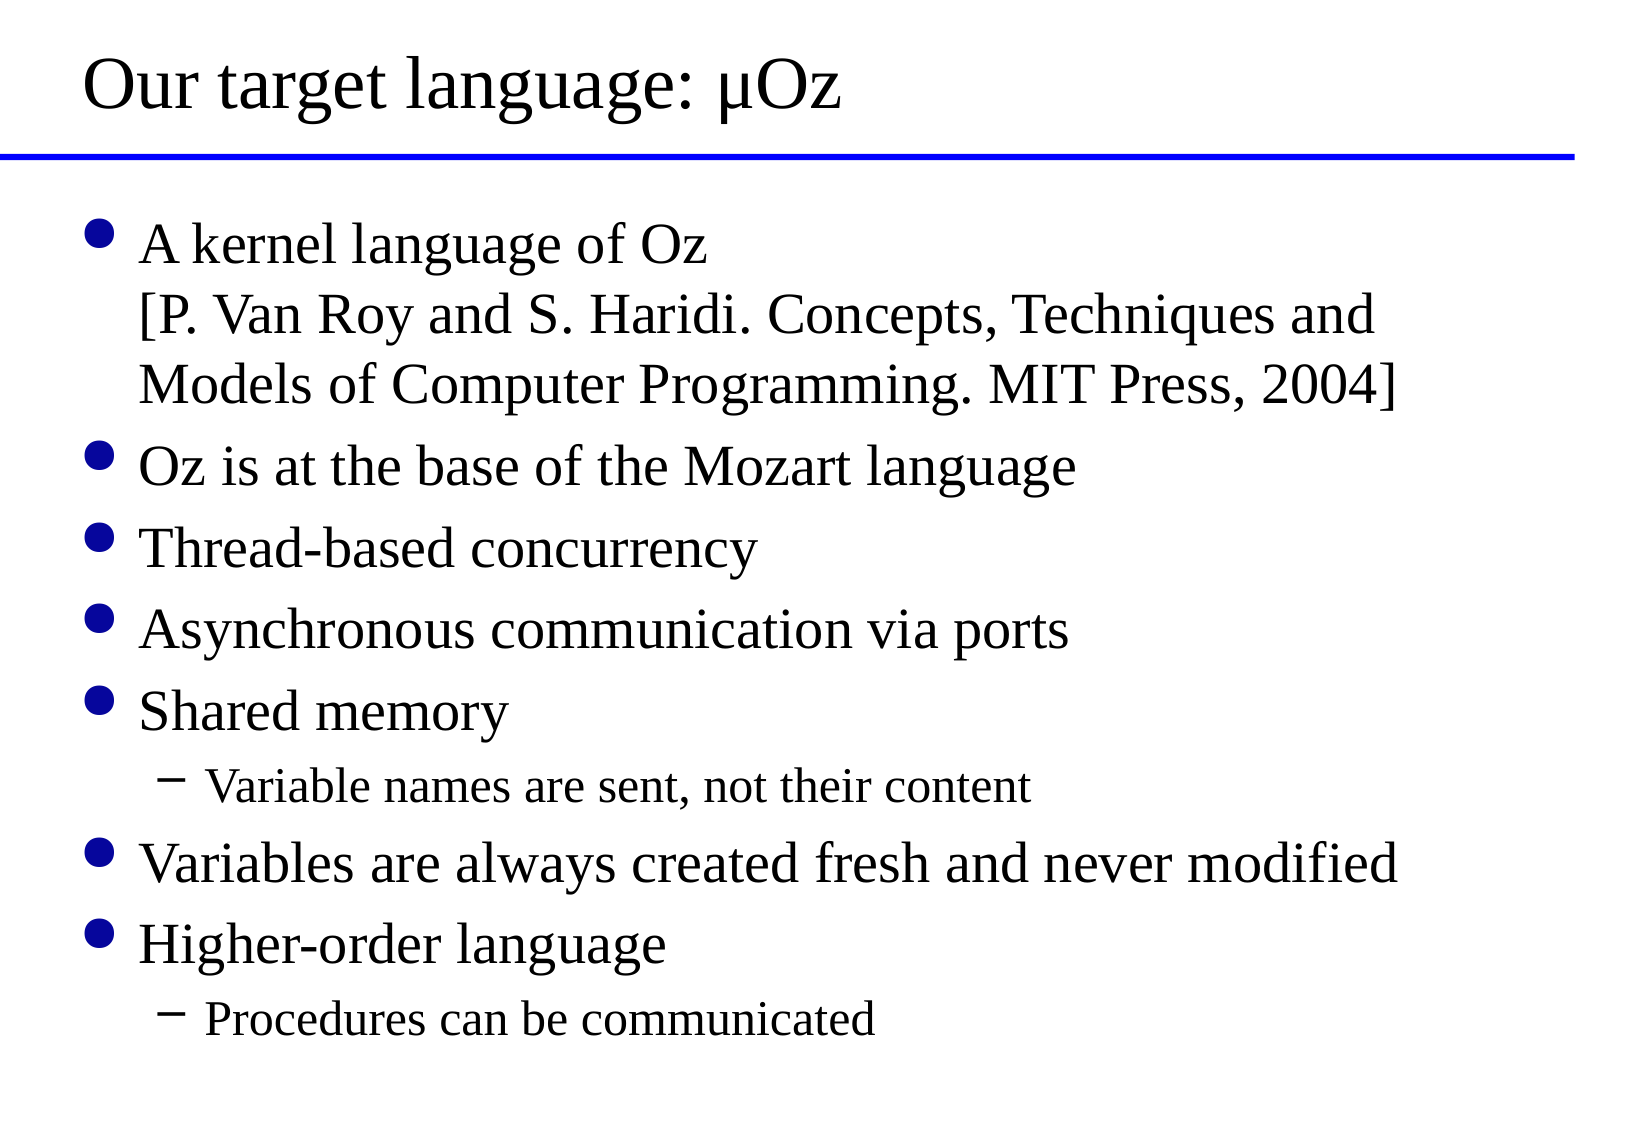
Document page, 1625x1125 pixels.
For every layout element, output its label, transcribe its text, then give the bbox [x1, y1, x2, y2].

title Our target language: μOz [67, 27, 1544, 131]
list A kernel language of Oz [P. Van Roy and S. Haridi. Concepts, Techniques and Models of Computer Programming. MIT Press, 2004] Oz is at the base of the Mozart language Thread-based concurrency Asynchronous communication via ports Shared memory Variable names are sent, not their content Variables are always created fresh and never modified Higher-order language Procedures can be communicated [67, 198, 1478, 1061]
